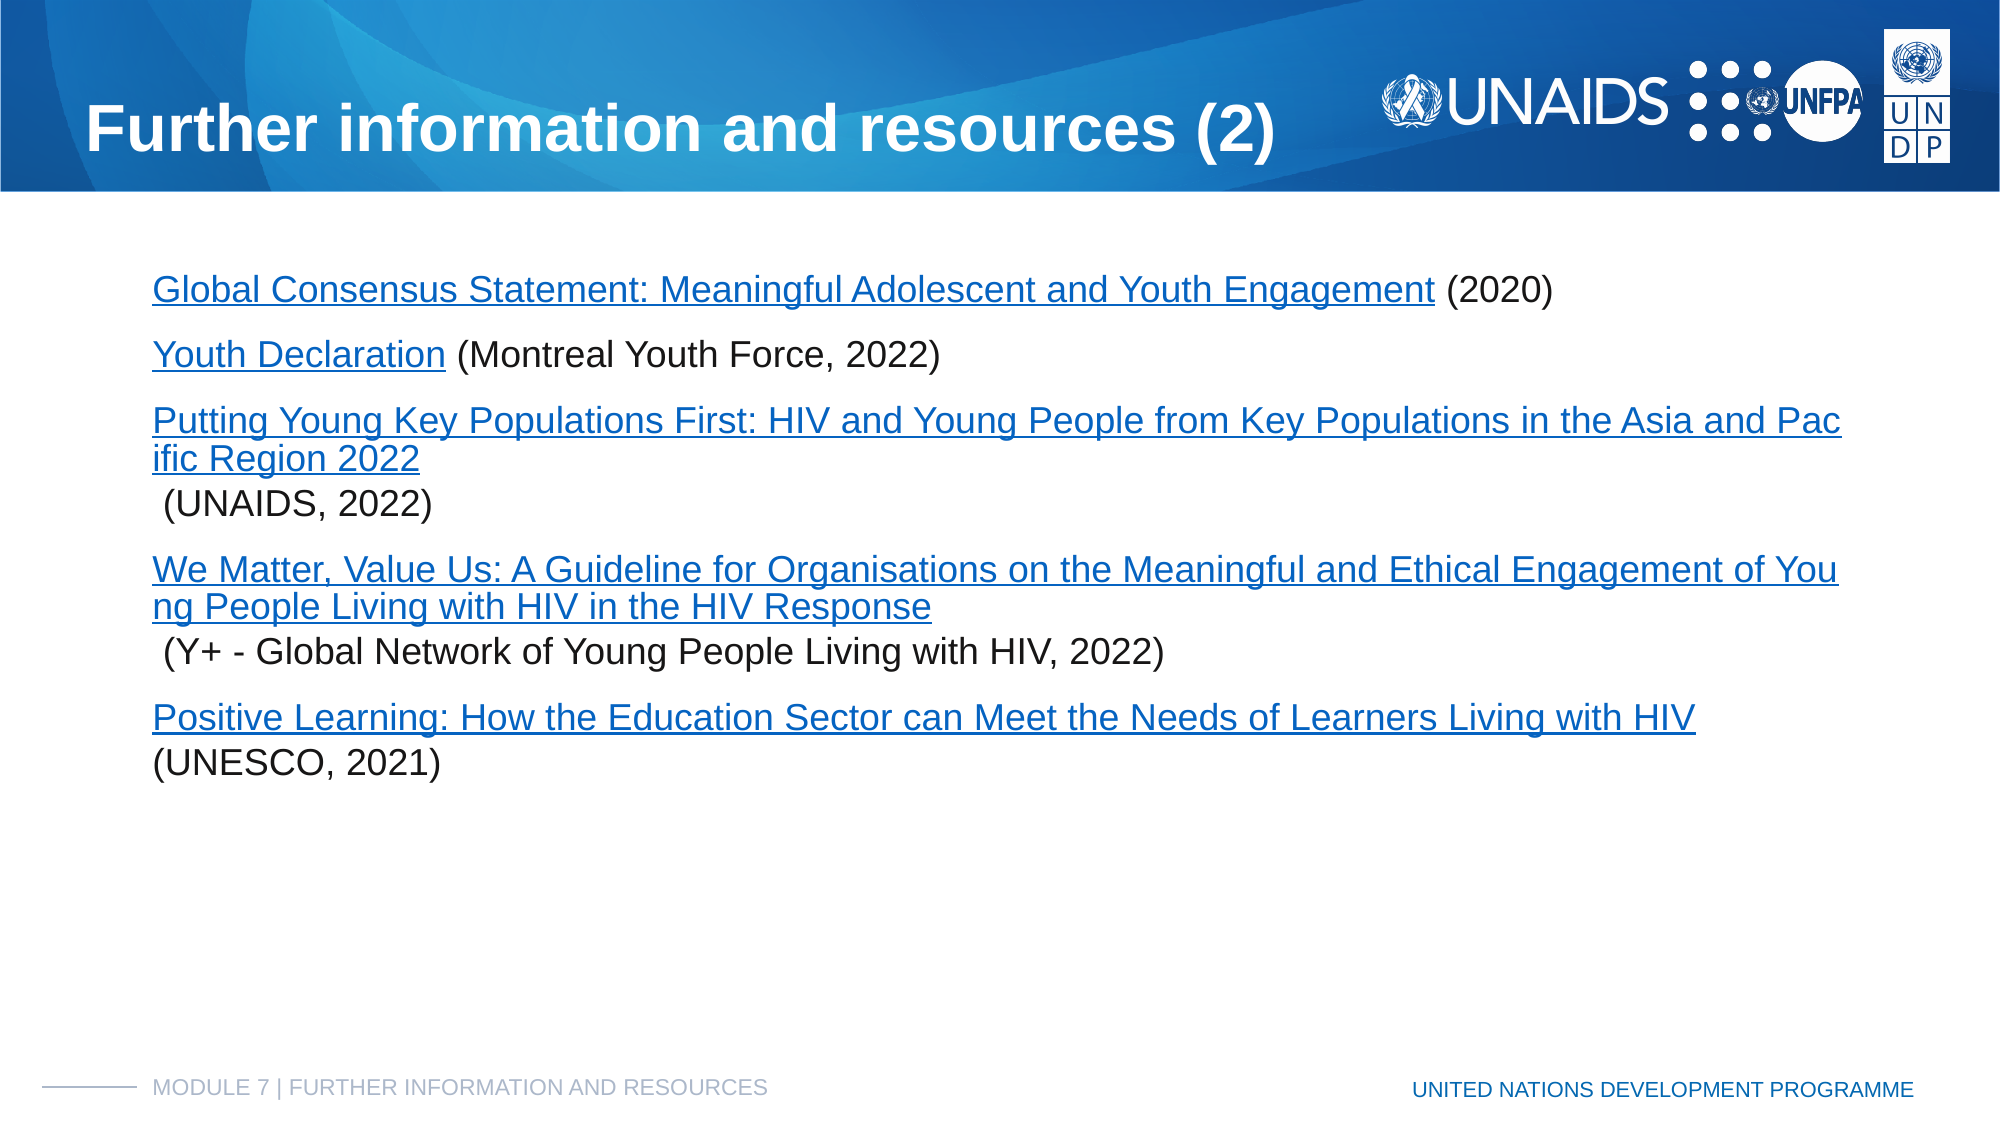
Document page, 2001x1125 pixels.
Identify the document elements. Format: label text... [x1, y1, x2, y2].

text_box MODULE 7 | FURTHER INFORMATION AND RESOURCES [137, 1065, 1143, 1108]
picture [0, 0, 2000, 192]
list Global Consensus Statement: Meaningful Adolescent and Youth Engagement (2020) Youth Declaration (Montreal Youth Force, 2022) Putting Young Key Populations First: HIV and Young People from Key Populations in the Asia and Pacific Region 2022 (UNAIDS, 2022) We Matter, Value Us: A Guideline for Organisations on the Meaningful and Ethical Engagement of Young People Living with HIV in the HIV Response (Y+ - Global Network of Young People Living with HIV, 2022) Positive Learning: How the Education Sector can Meet the Needs of Learners Living with HIV (UNESCO, 2021) [137, 257, 1863, 995]
title Further information and resources (2) [70, 40, 1796, 174]
